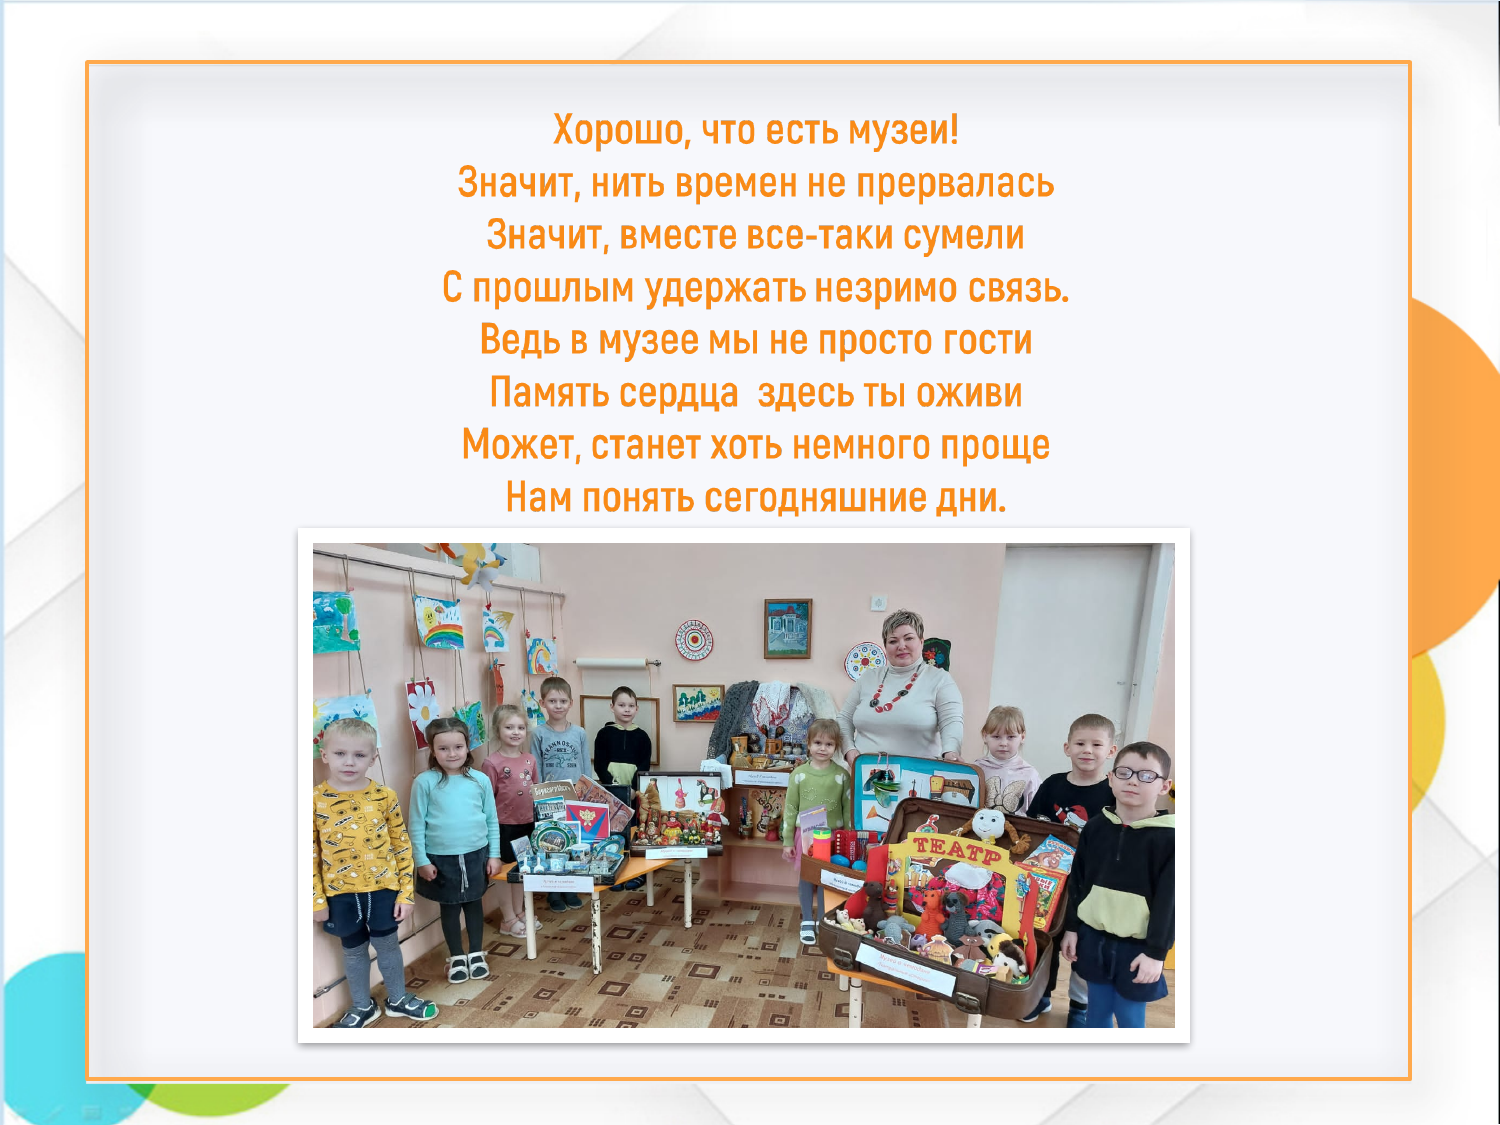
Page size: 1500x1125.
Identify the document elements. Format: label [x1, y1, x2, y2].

picture [85, 60, 1412, 1082]
text_box [0, 0, 1500, 1125]
